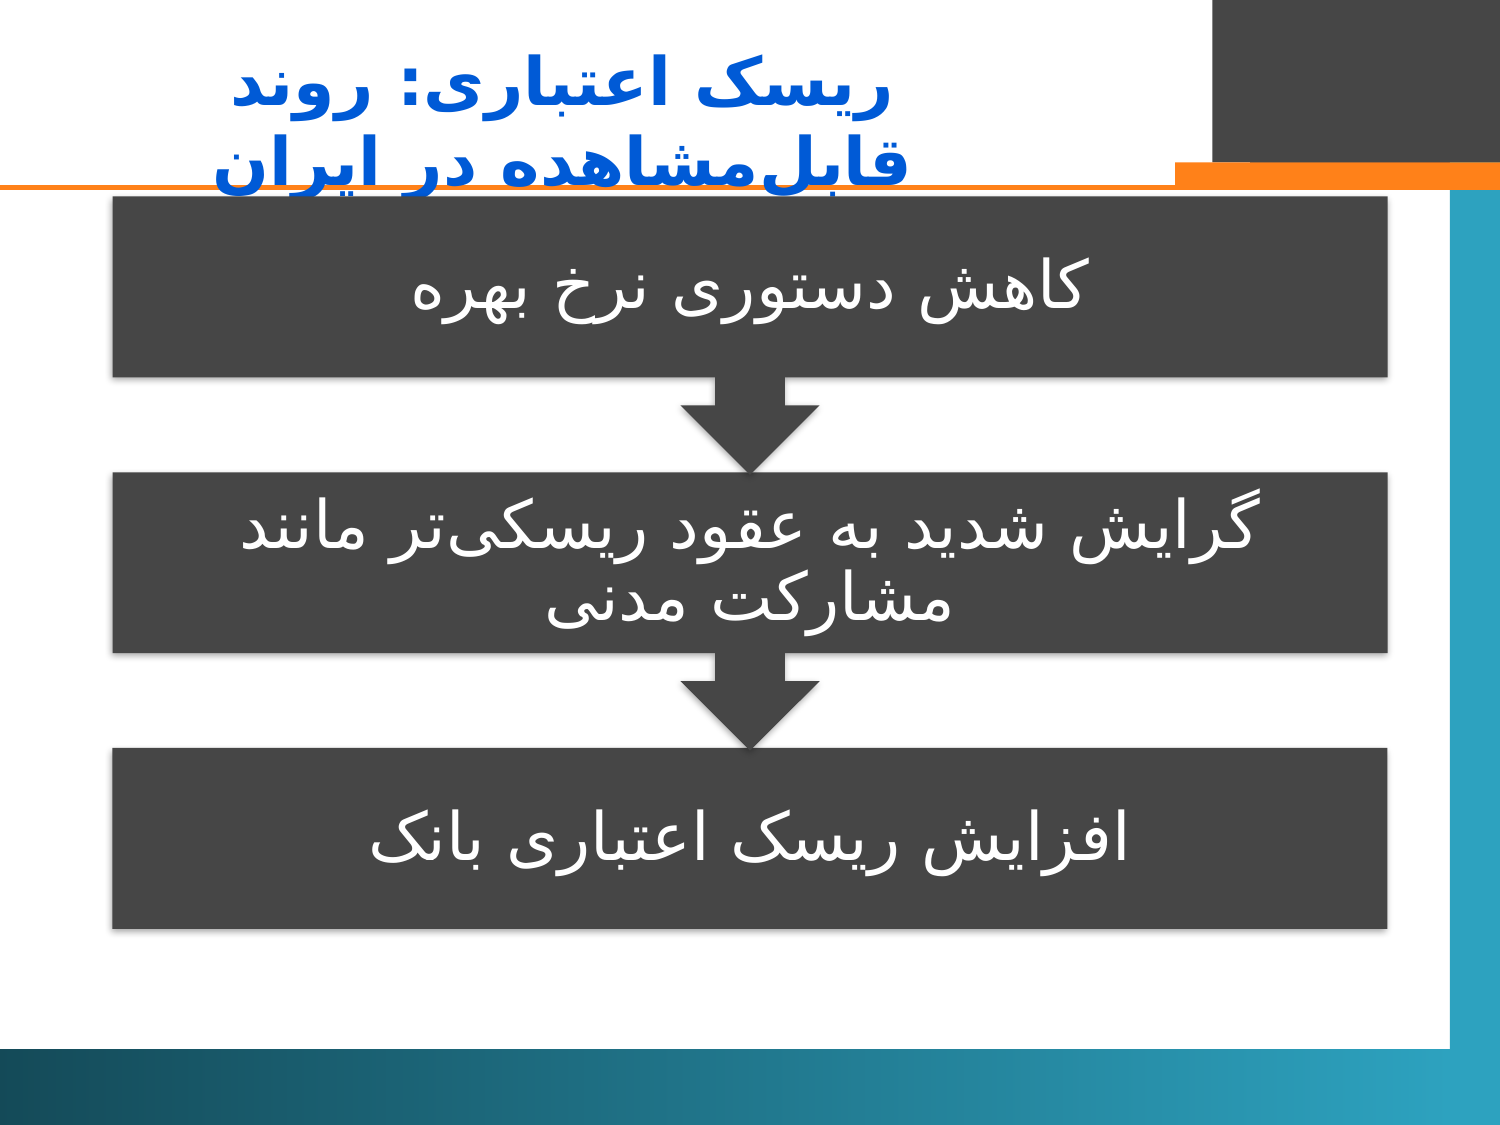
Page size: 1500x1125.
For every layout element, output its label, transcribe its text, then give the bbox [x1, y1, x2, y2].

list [112, 196, 1388, 930]
title ریسک اعتباری: روند قابل‌مشاهده در ایران [0, 74, 1126, 163]
